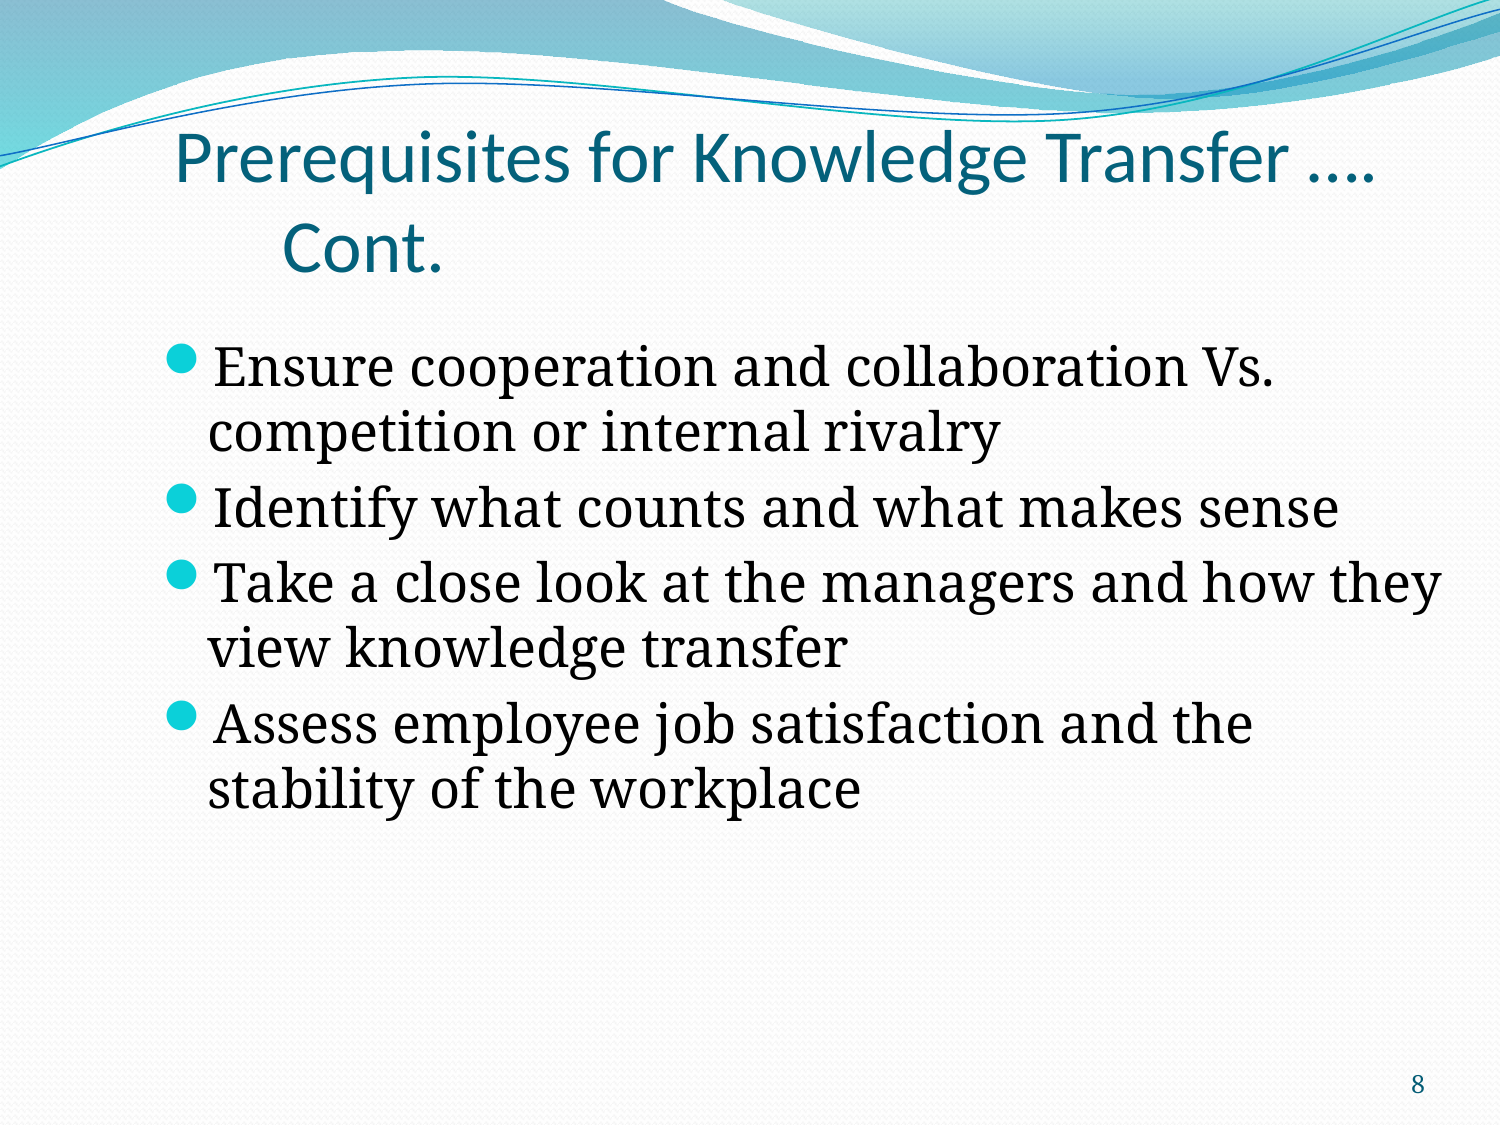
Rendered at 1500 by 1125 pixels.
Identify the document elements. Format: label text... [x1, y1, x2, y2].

title Prerequisites for Knowledge Transfer …. Cont. [174, 99, 1450, 288]
slide_number 8 [1299, 1042, 1425, 1103]
list Ensure cooperation and collaboration Vs. competition or internal rivalry Identify what counts and what makes sense Take a close look at the managers and how they view knowledge transfer Assess employee job satisfaction and the stability of the workplace [147, 324, 1473, 1000]
